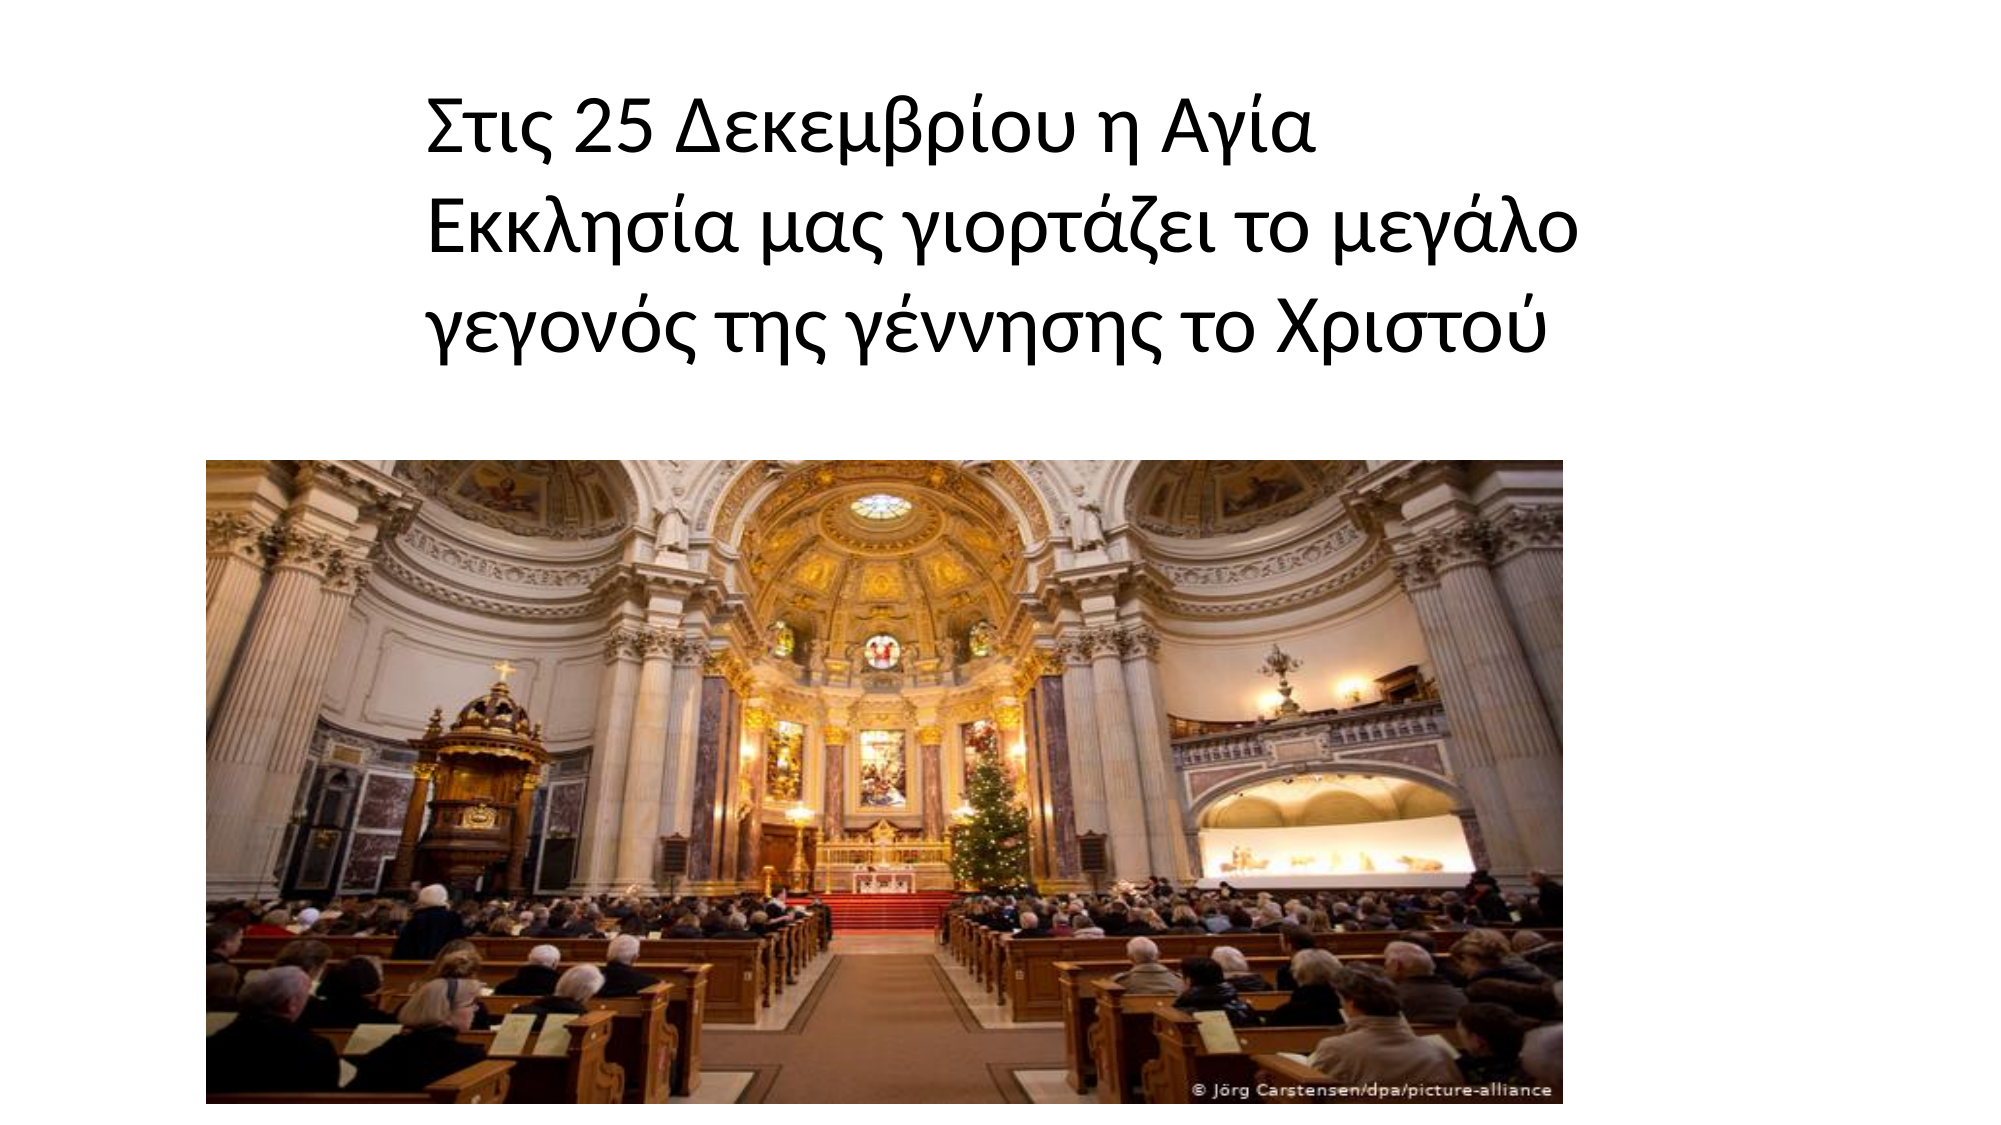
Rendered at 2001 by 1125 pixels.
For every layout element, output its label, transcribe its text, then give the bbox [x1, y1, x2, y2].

text_box Στις 25 Δεκεμβρίου η Αγία Εκκλησία μας γιορτάζει το μεγάλο γεγονός της γέννησης το Χριστού [411, 62, 1661, 377]
picture [206, 460, 1563, 1104]
